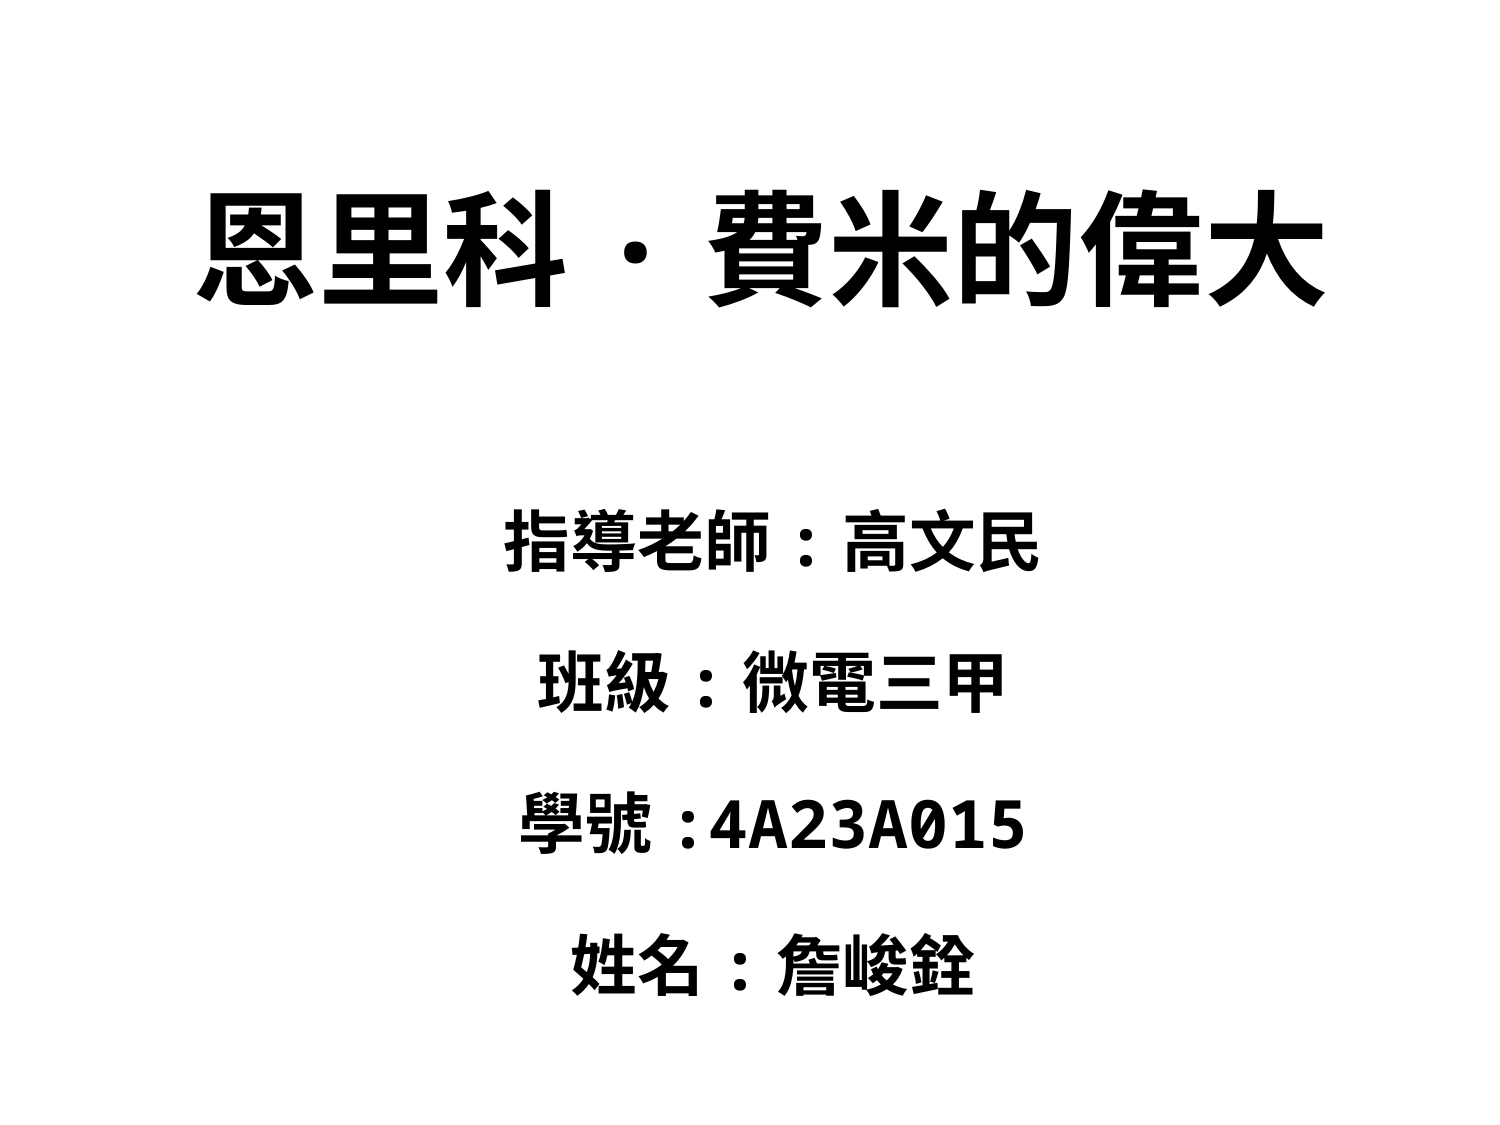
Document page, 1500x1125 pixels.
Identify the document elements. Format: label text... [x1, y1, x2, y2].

subtitle 指導老師:高文民 班級:微電三甲 學號:4A23A015 姓名:詹峻銓 [242, 444, 1306, 827]
title 恩里科·費米的偉大 [123, 125, 1399, 367]
